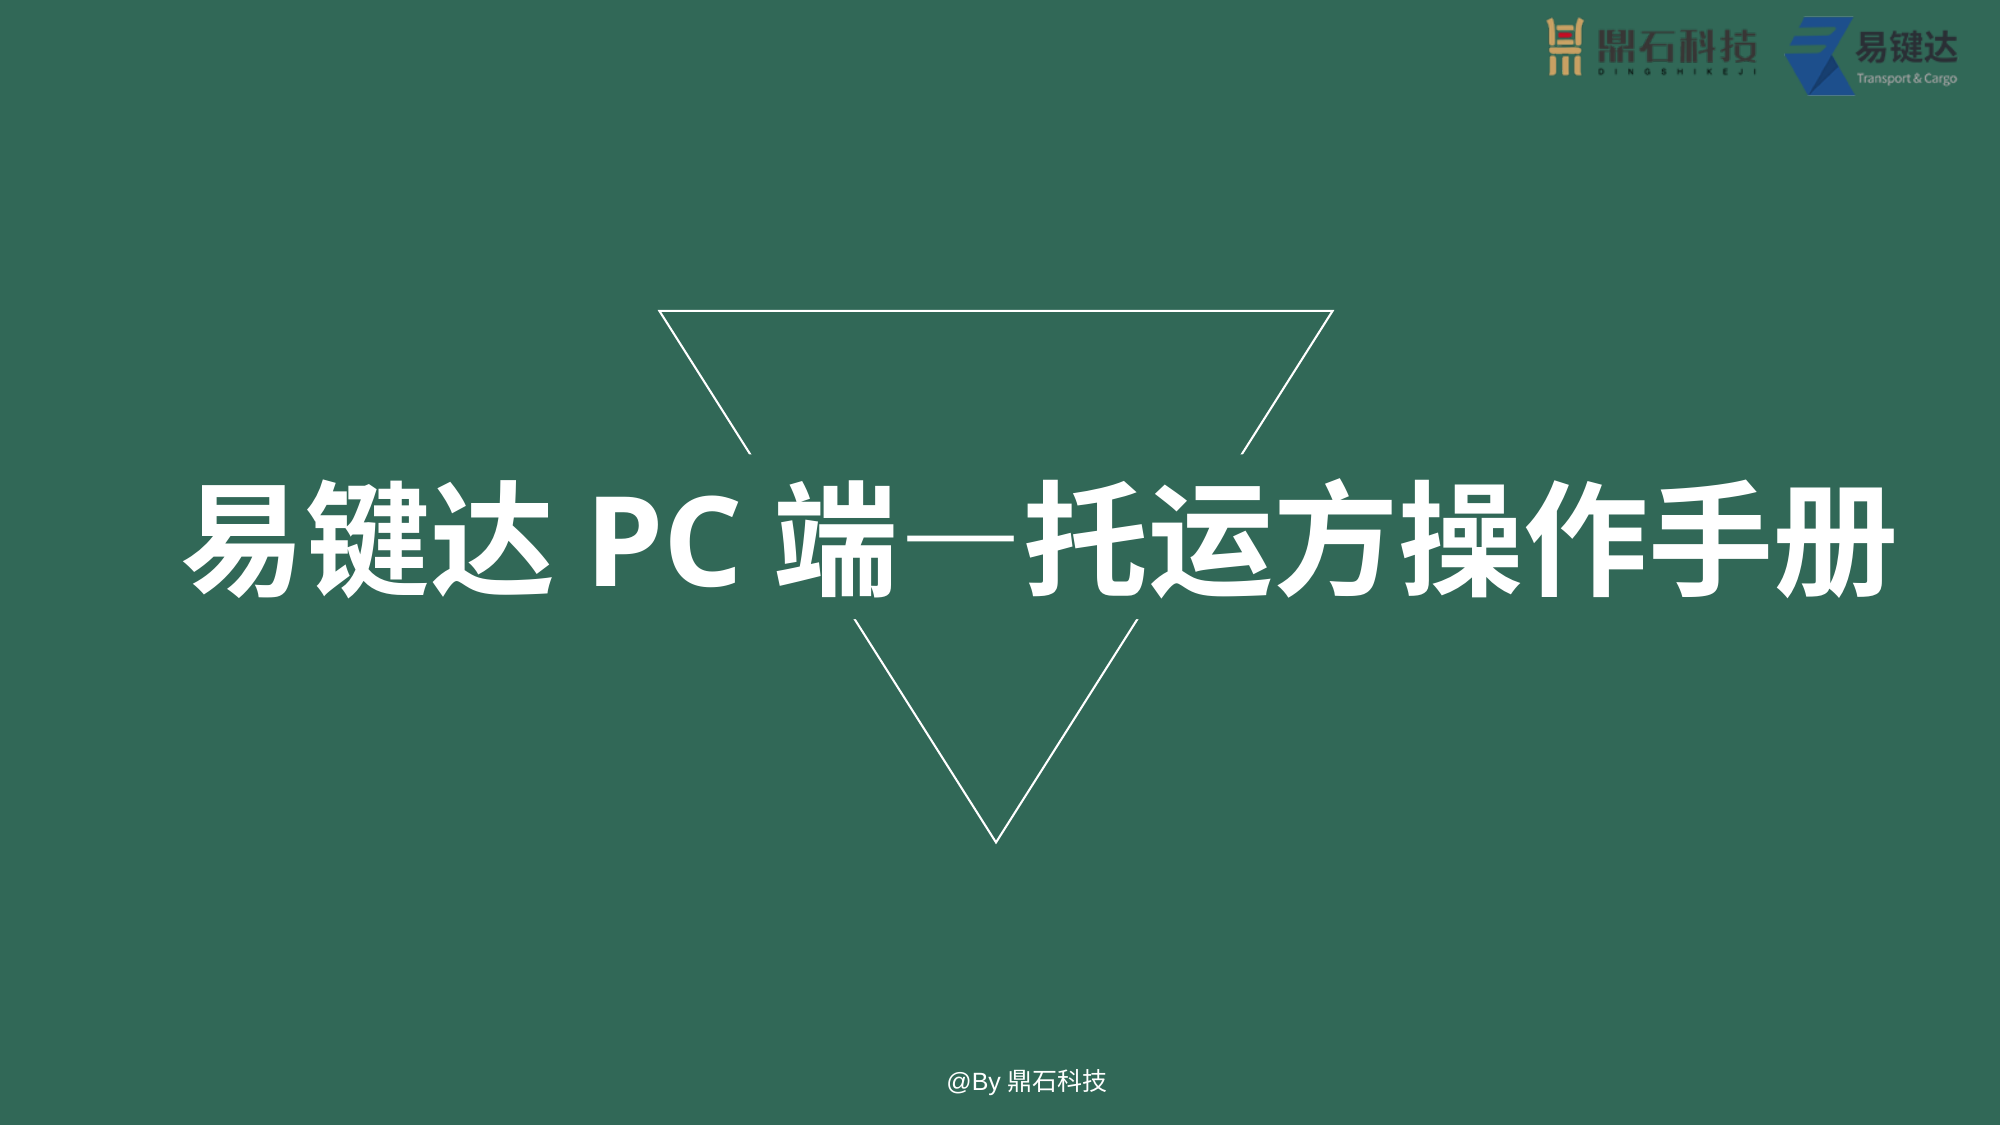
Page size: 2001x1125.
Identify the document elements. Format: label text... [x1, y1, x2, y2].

text_box [657, 309, 1335, 454]
text_box @By鼎石科技 [931, 1057, 1122, 1103]
text_box [853, 620, 1139, 845]
picture [1520, 0, 1962, 147]
text_box 易键达PC端—托运方操作手册 [165, 454, 1938, 620]
